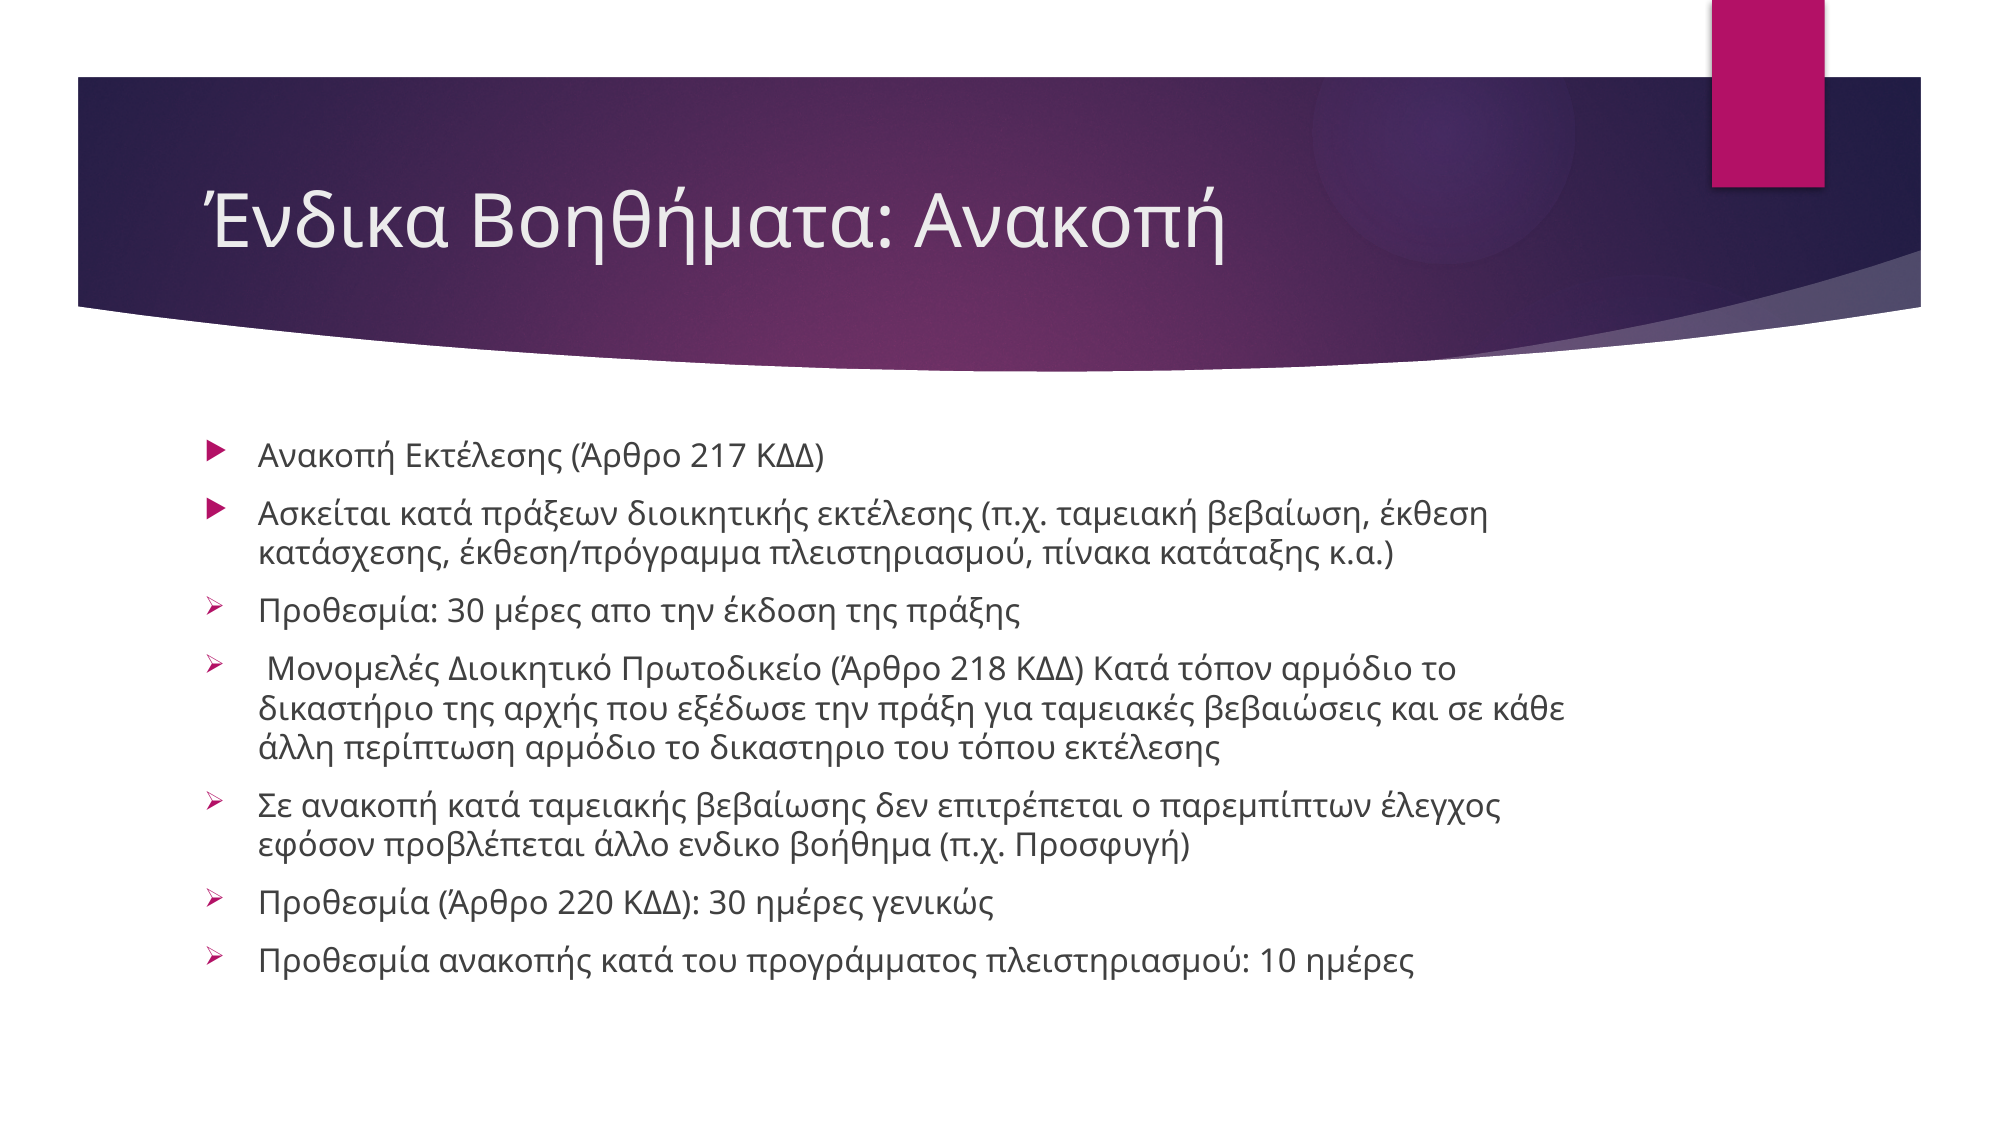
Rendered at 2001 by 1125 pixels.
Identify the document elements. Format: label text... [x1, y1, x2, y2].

list Ανακοπή Εκτέλεσης (Άρθρο 217 ΚΔΔ) Ασκείται κατά πράξεων διοικητικής εκτέλεσης (π.χ. ταμειακή βεβαίωση, έκθεση κατάσχεσης, έκθεση/πρόγραμμα πλειστηριασμού, πίνακα κατάταξης κ.α.) Προθεσμία: 30 μέρες απο την έκδοση της πράξης Μονομελές Διοικητικό Πρωτοδικείο (Άρθρο 218 ΚΔΔ) Κατά τόπον αρμόδιο το δικαστήριο της αρχής που εξέδωσε την πράξη για ταμειακές βεβαιώσεις και σε κάθε άλλη περίπτωση αρμόδιο το δικαστηριο του τόπου εκτέλεσης Σε ανακοπή κατά ταμειακής βεβαίωσης δεν επιτρέπεται ο παρεμπίπτων έλεγχος εφόσον προβλέπεται άλλο ενδικο βοήθημα (π.χ. Προσφυγή) Προθεσμία (Άρθρο 220 ΚΔΔ): 30 ημέρες γενικώς Προθεσμία ανακοπής κατά του προγράμματος πλειστηριασμού: 10 ημέρες [189, 427, 1638, 988]
title Ένδικα Βοηθήματα: Ανακοπή [189, 159, 1627, 276]
